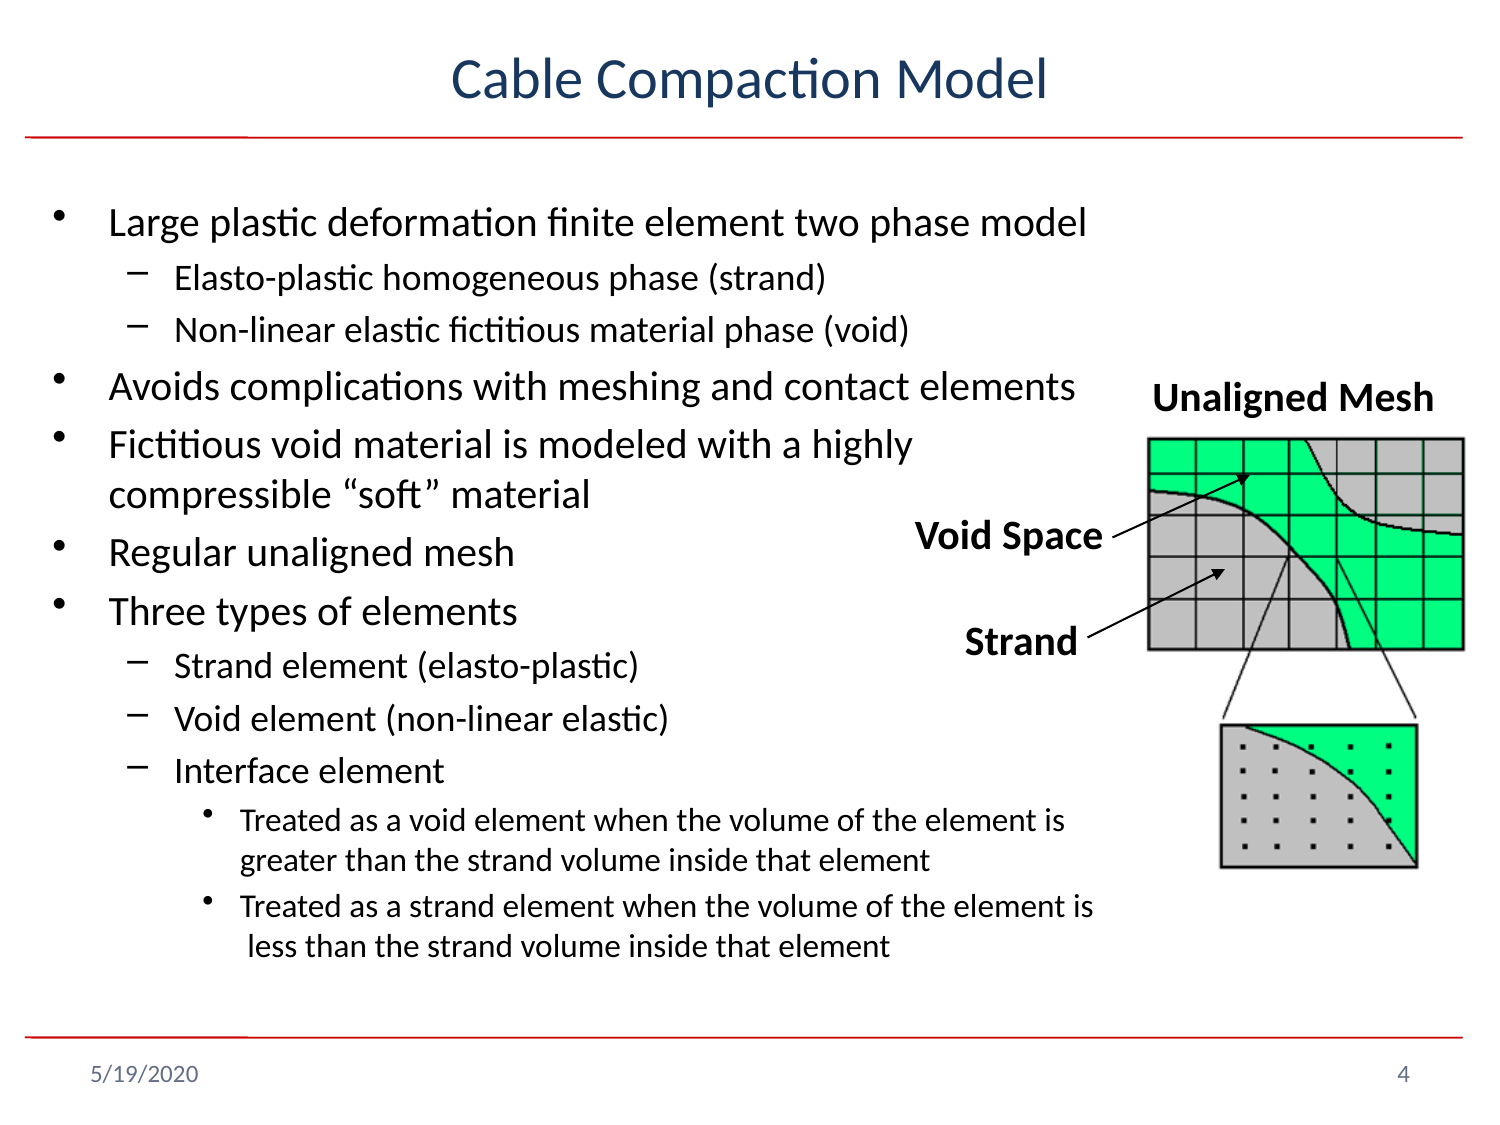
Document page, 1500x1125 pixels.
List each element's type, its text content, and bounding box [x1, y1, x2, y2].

text_box Void Space [899, 500, 1125, 566]
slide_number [75, 1042, 425, 1103]
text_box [1087, 568, 1226, 638]
picture [1143, 431, 1476, 888]
text_box Strand [949, 606, 1113, 672]
text_box Large plastic deformation finite element two phase model Elasto-plastic homogeneous phase (strand) Non-linear elastic fictitious material phase (void) Avoids complications with meshing and contact elements Fictitious void material is modeled with a highly compressible “soft” material Regular unaligned mesh Three types of elements Strand element (elasto-plastic) Void element (non-linear elastic) Interface element Treated as a void element when the volume of the element is greater than the strand volume inside that element Treated as a strand element when the volume of the element is less than the strand volume inside that element [37, 187, 1113, 1000]
slide_number 4 [1074, 1042, 1425, 1103]
title Cable Compaction Model [75, 24, 1425, 125]
text_box Unaligned Mesh [1137, 362, 1500, 428]
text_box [1112, 474, 1251, 538]
